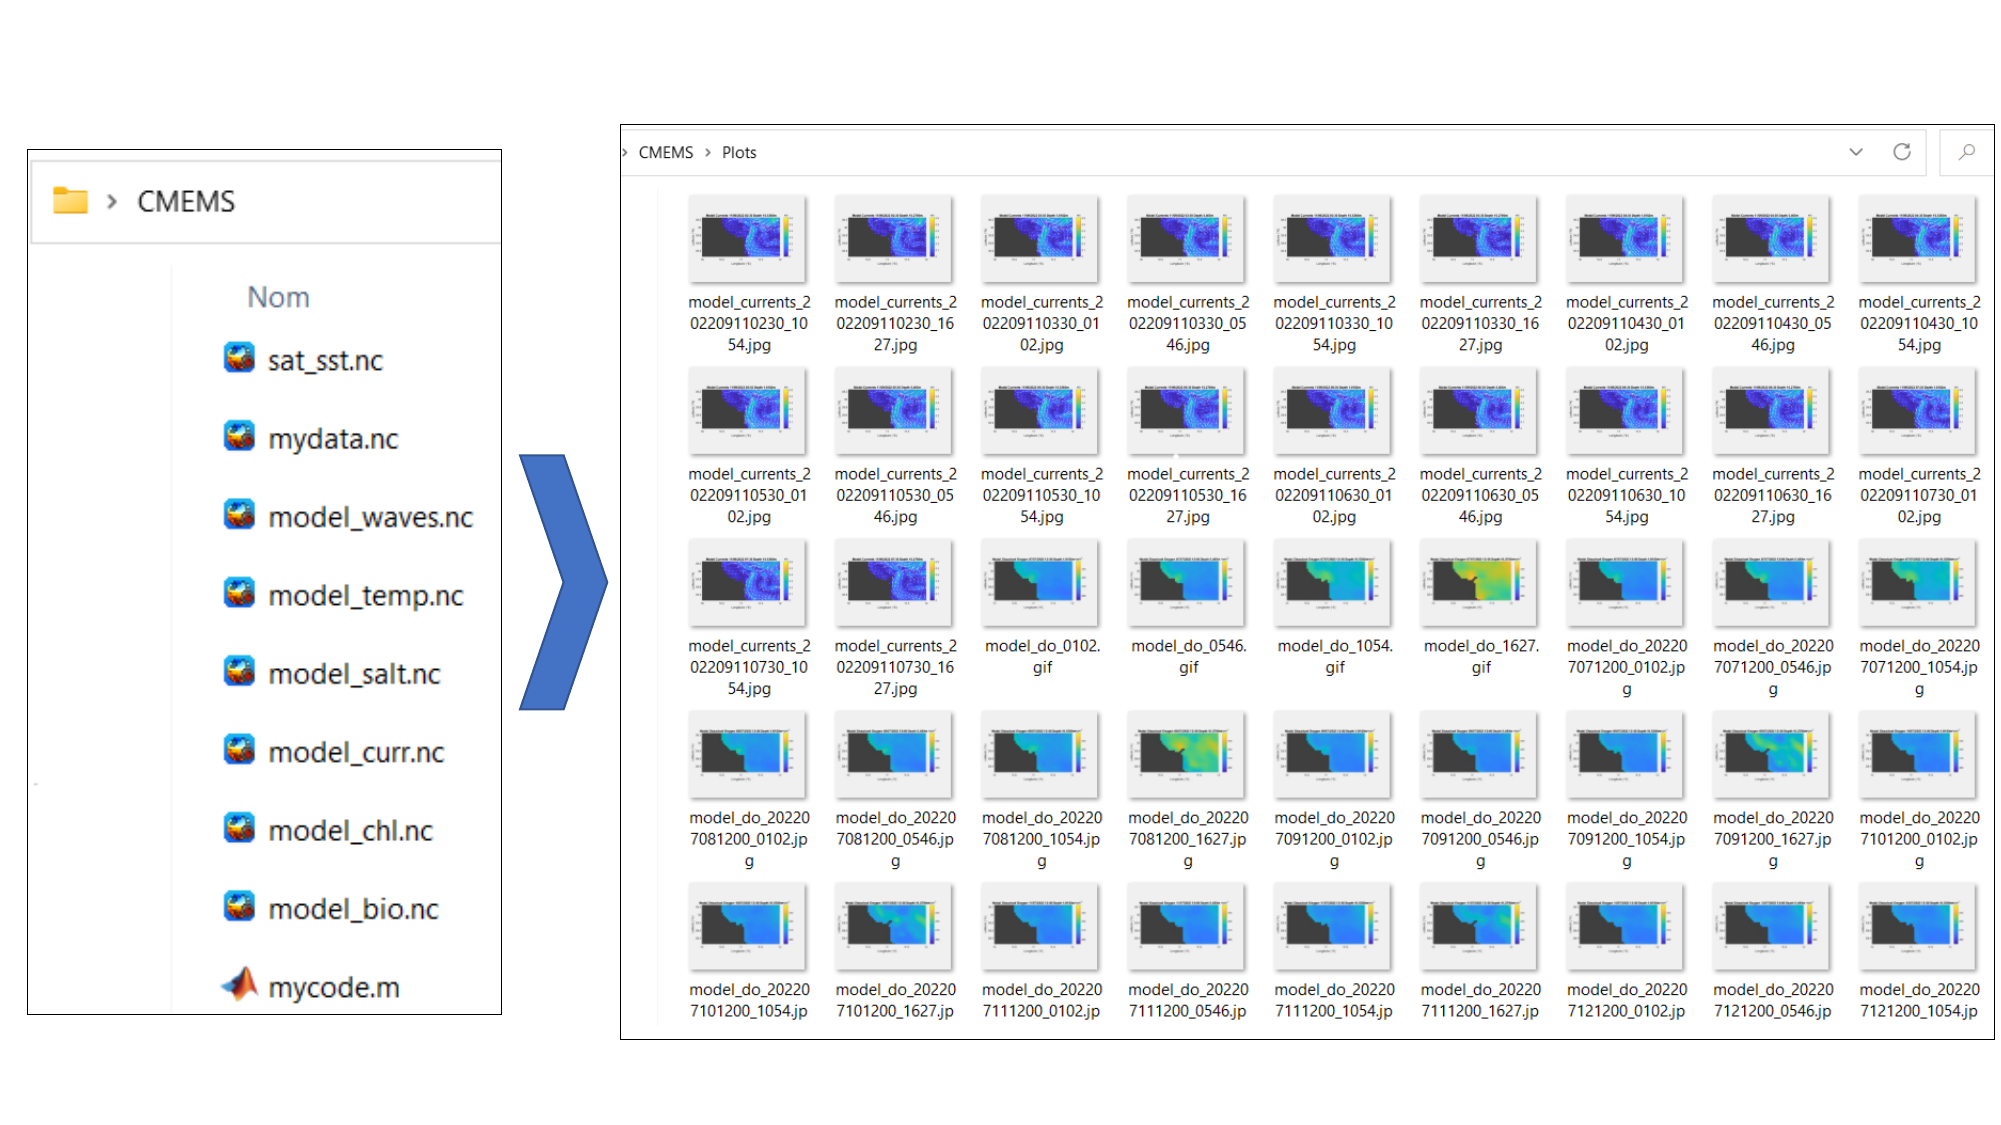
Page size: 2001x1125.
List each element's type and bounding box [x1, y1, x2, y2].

picture [620, 124, 1995, 1040]
text_box [518, 454, 609, 711]
picture [27, 149, 503, 1015]
